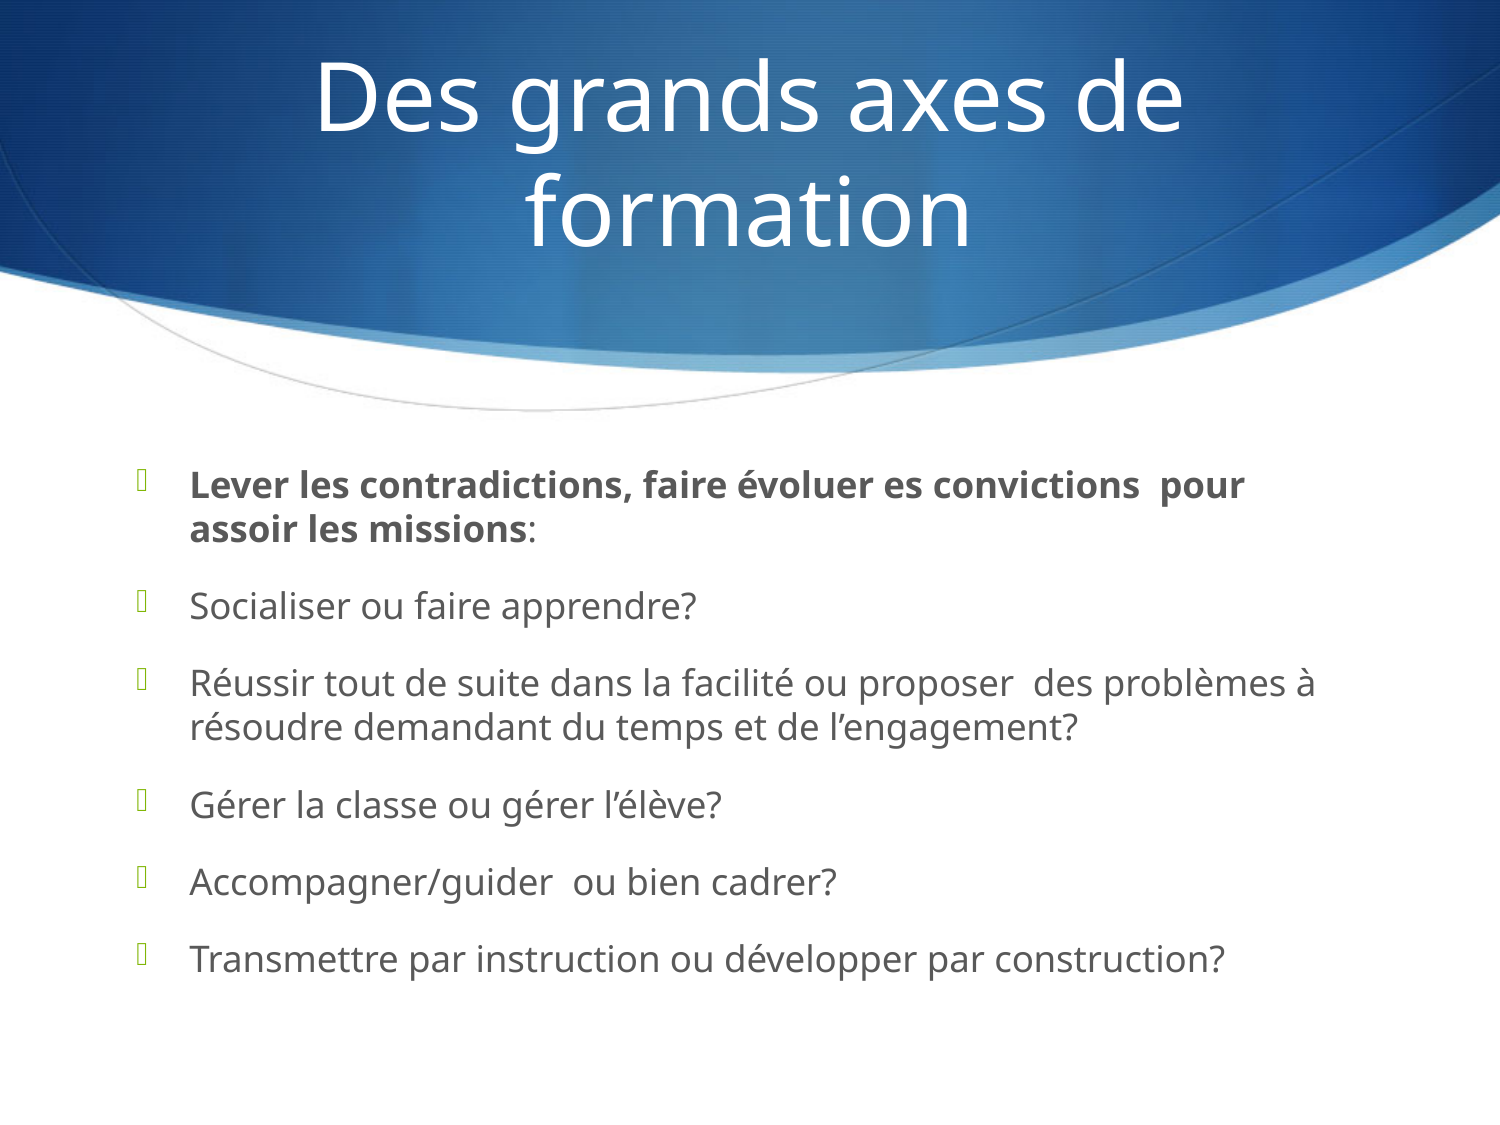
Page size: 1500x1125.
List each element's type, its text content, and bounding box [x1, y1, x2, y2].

list Lever les contradictions, faire évoluer es convictions pour assoir les missions: Socialiser ou faire apprendre? Réussir tout de suite dans la facilité ou proposer des problèmes à résoudre demandant du temps et de l’engagement? Gérer la classe ou gérer l’élève? Accompagner/guider ou bien cadrer? Transmettre par instruction ou développer par construction? [121, 454, 1379, 991]
picture [0, 0, 1500, 1125]
title Des grands axes de formation [75, 56, 1425, 245]
